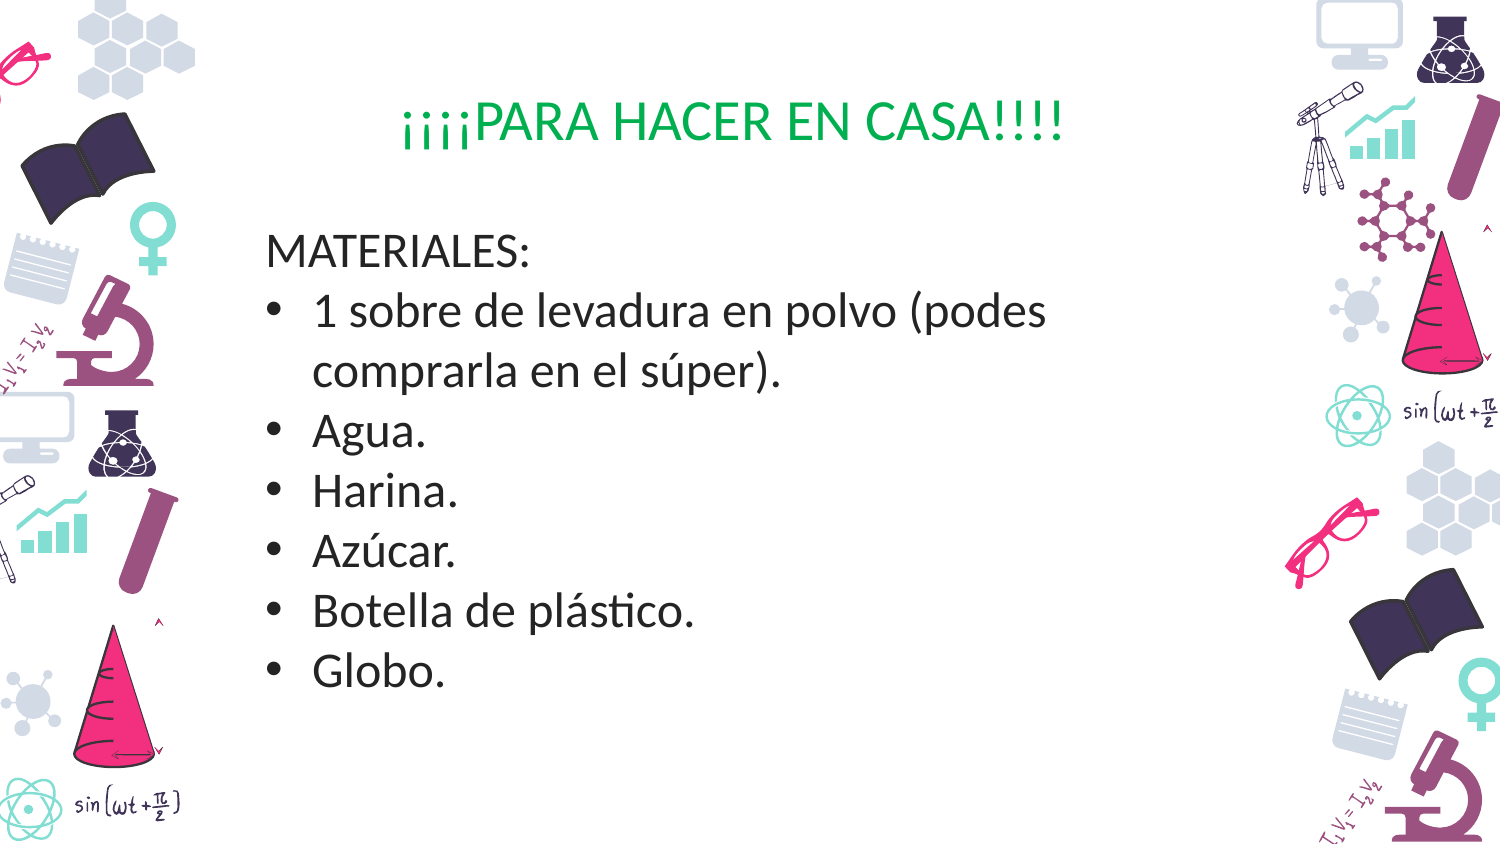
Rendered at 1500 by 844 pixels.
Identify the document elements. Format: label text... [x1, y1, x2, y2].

text_box MATERIALES: 1 sobre de levadura en polvo (podes comprarla en el súper). Agua. Harina. Azúcar. Botella de plástico. Globo. [250, 210, 1095, 706]
text_box ¡¡¡¡PARA HACER EN CASA!!!! [304, 75, 1161, 160]
